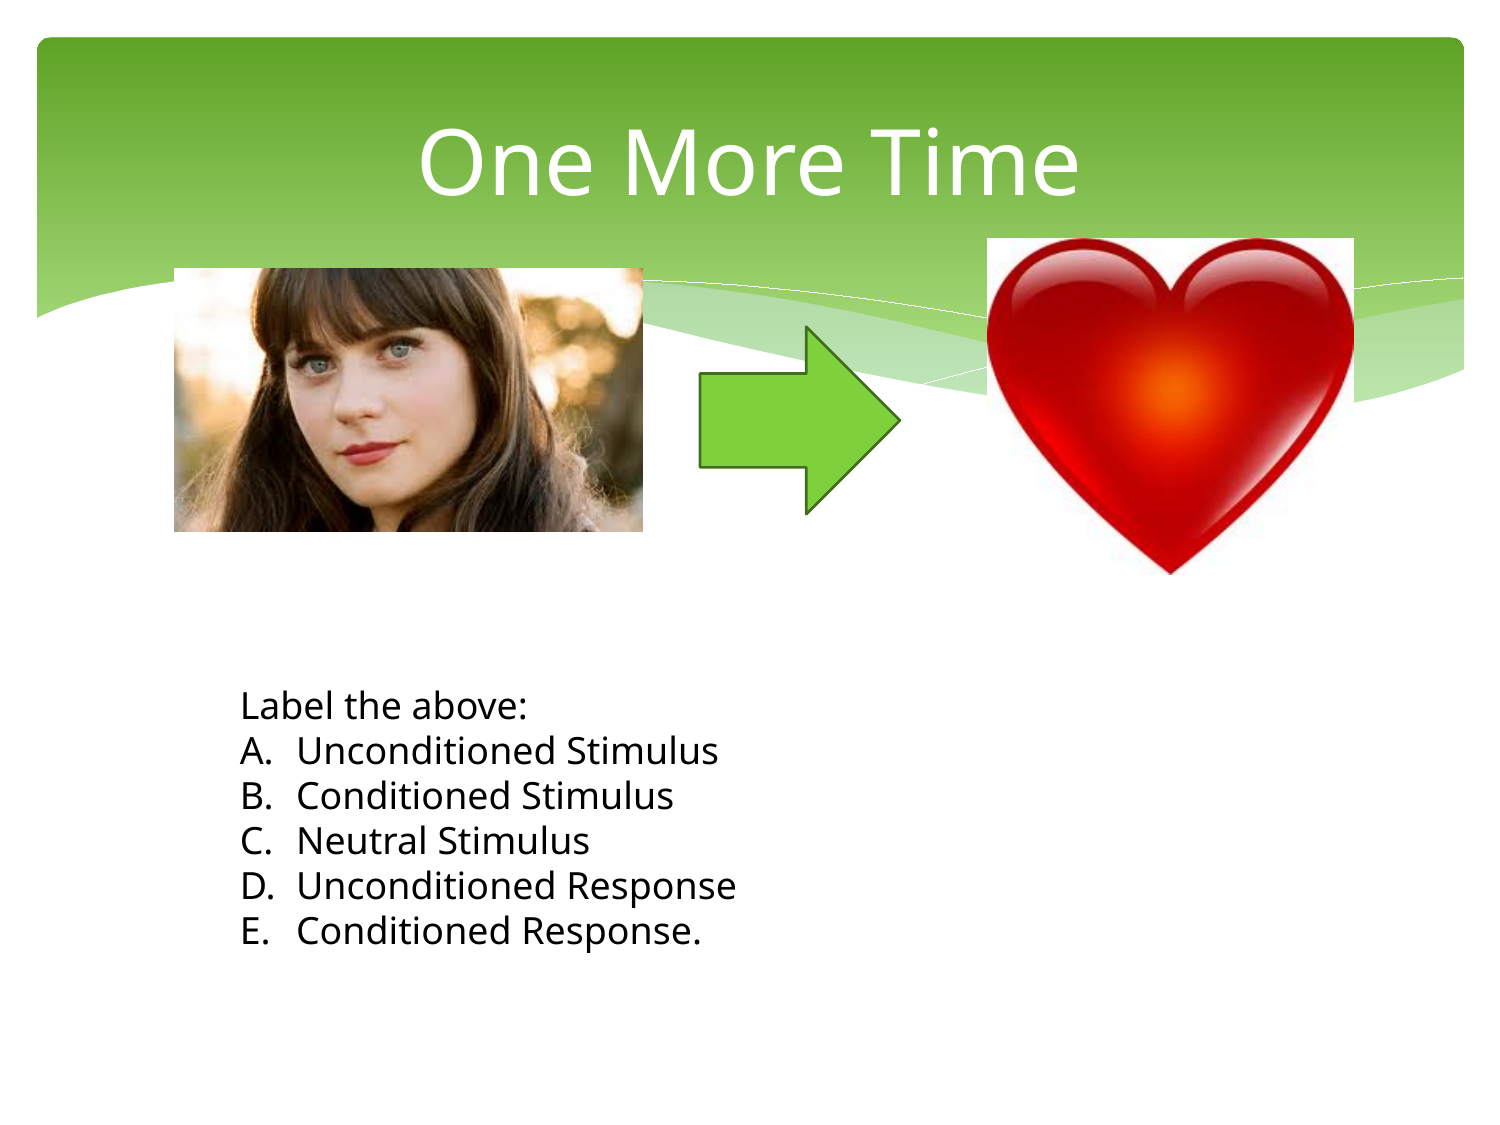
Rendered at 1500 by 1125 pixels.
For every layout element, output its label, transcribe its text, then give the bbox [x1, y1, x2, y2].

picture [987, 238, 1354, 576]
text_box Label the above: Unconditioned Stimulus Conditioned Stimulus Neutral Stimulus Unconditioned Response Conditioned Response. [225, 674, 1375, 960]
text_box [698, 325, 901, 516]
picture [174, 268, 643, 532]
title One More Time [75, 55, 1425, 261]
